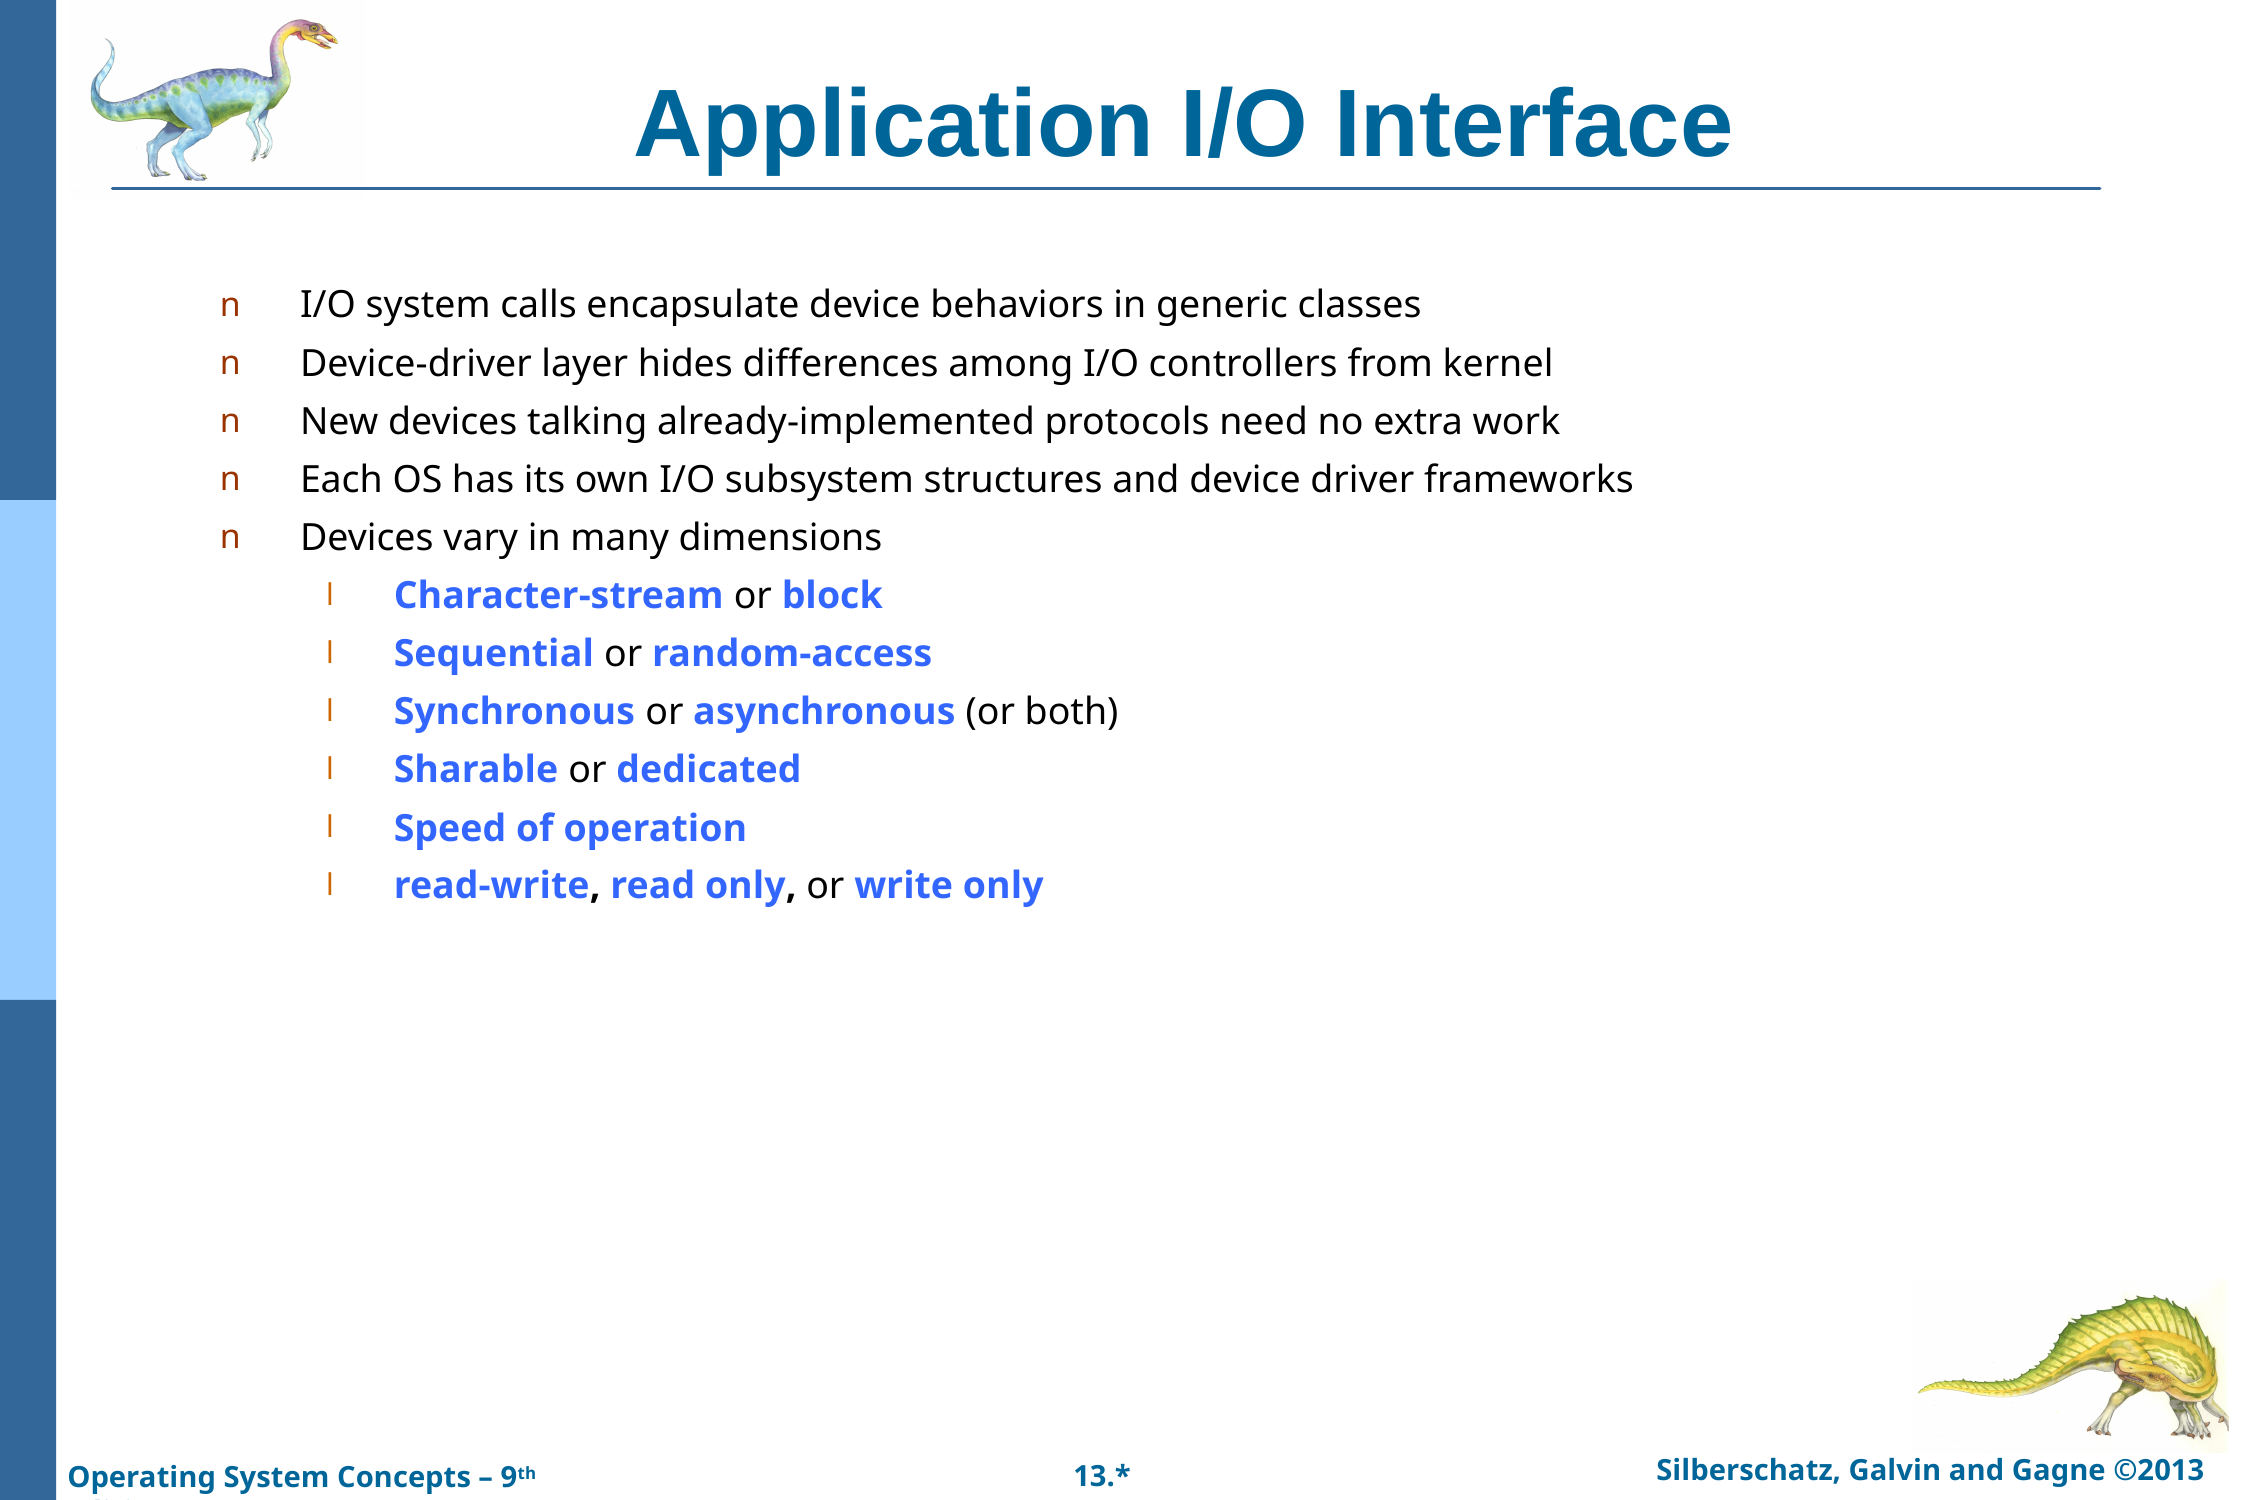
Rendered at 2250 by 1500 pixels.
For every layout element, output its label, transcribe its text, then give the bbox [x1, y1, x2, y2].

title Application I/O Interface [230, 60, 2138, 187]
picture [70, 0, 365, 199]
picture [1913, 1279, 2229, 1453]
list I/O system calls encapsulate device behaviors in generic classes Device-driver layer hides differences among I/O controllers from kernel New devices talking already-implemented protocols need no extra work Each OS has its own I/O subsystem structures and device driver frameworks Devices vary in many dimensions Character-stream or block Sequential or random-access Synchronous or asynchronous (or both) Sharable or dedicated Speed of operation read-write, read only, or write only [198, 269, 2224, 1261]
